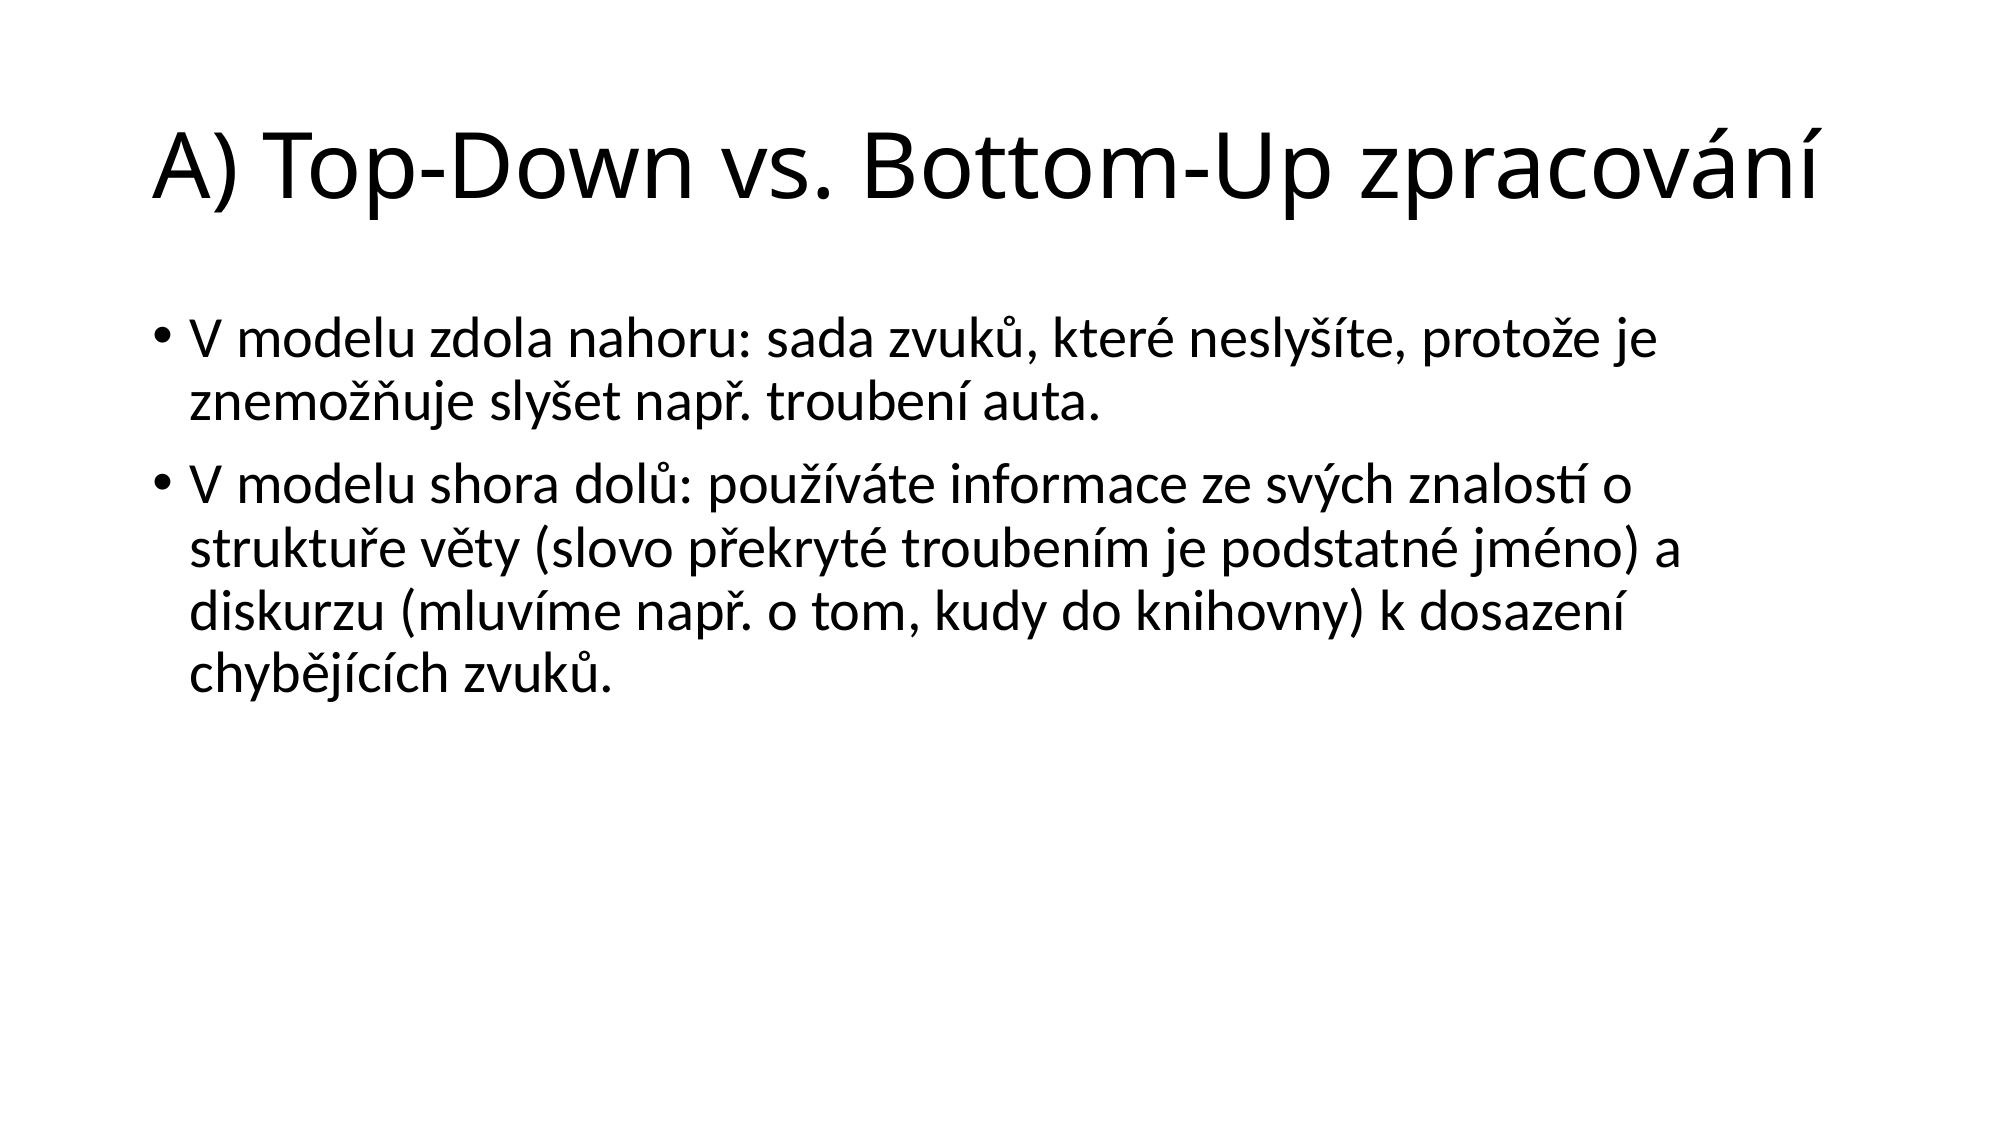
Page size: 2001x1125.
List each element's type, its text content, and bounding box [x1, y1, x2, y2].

title A) Top-Down vs. Bottom-Up zpracování [137, 59, 1863, 278]
list V modelu zdola nahoru: sada zvuků, které neslyšíte, protože je znemožňuje slyšet např. troubení auta. V modelu shora dolů: používáte informace ze svých znalostí o struktuře věty (slovo překryté troubením je podstatné jméno) a diskurzu (mluvíme např. o tom, kudy do knihovny) k dosazení chybějících zvuků. [137, 299, 1863, 1014]
